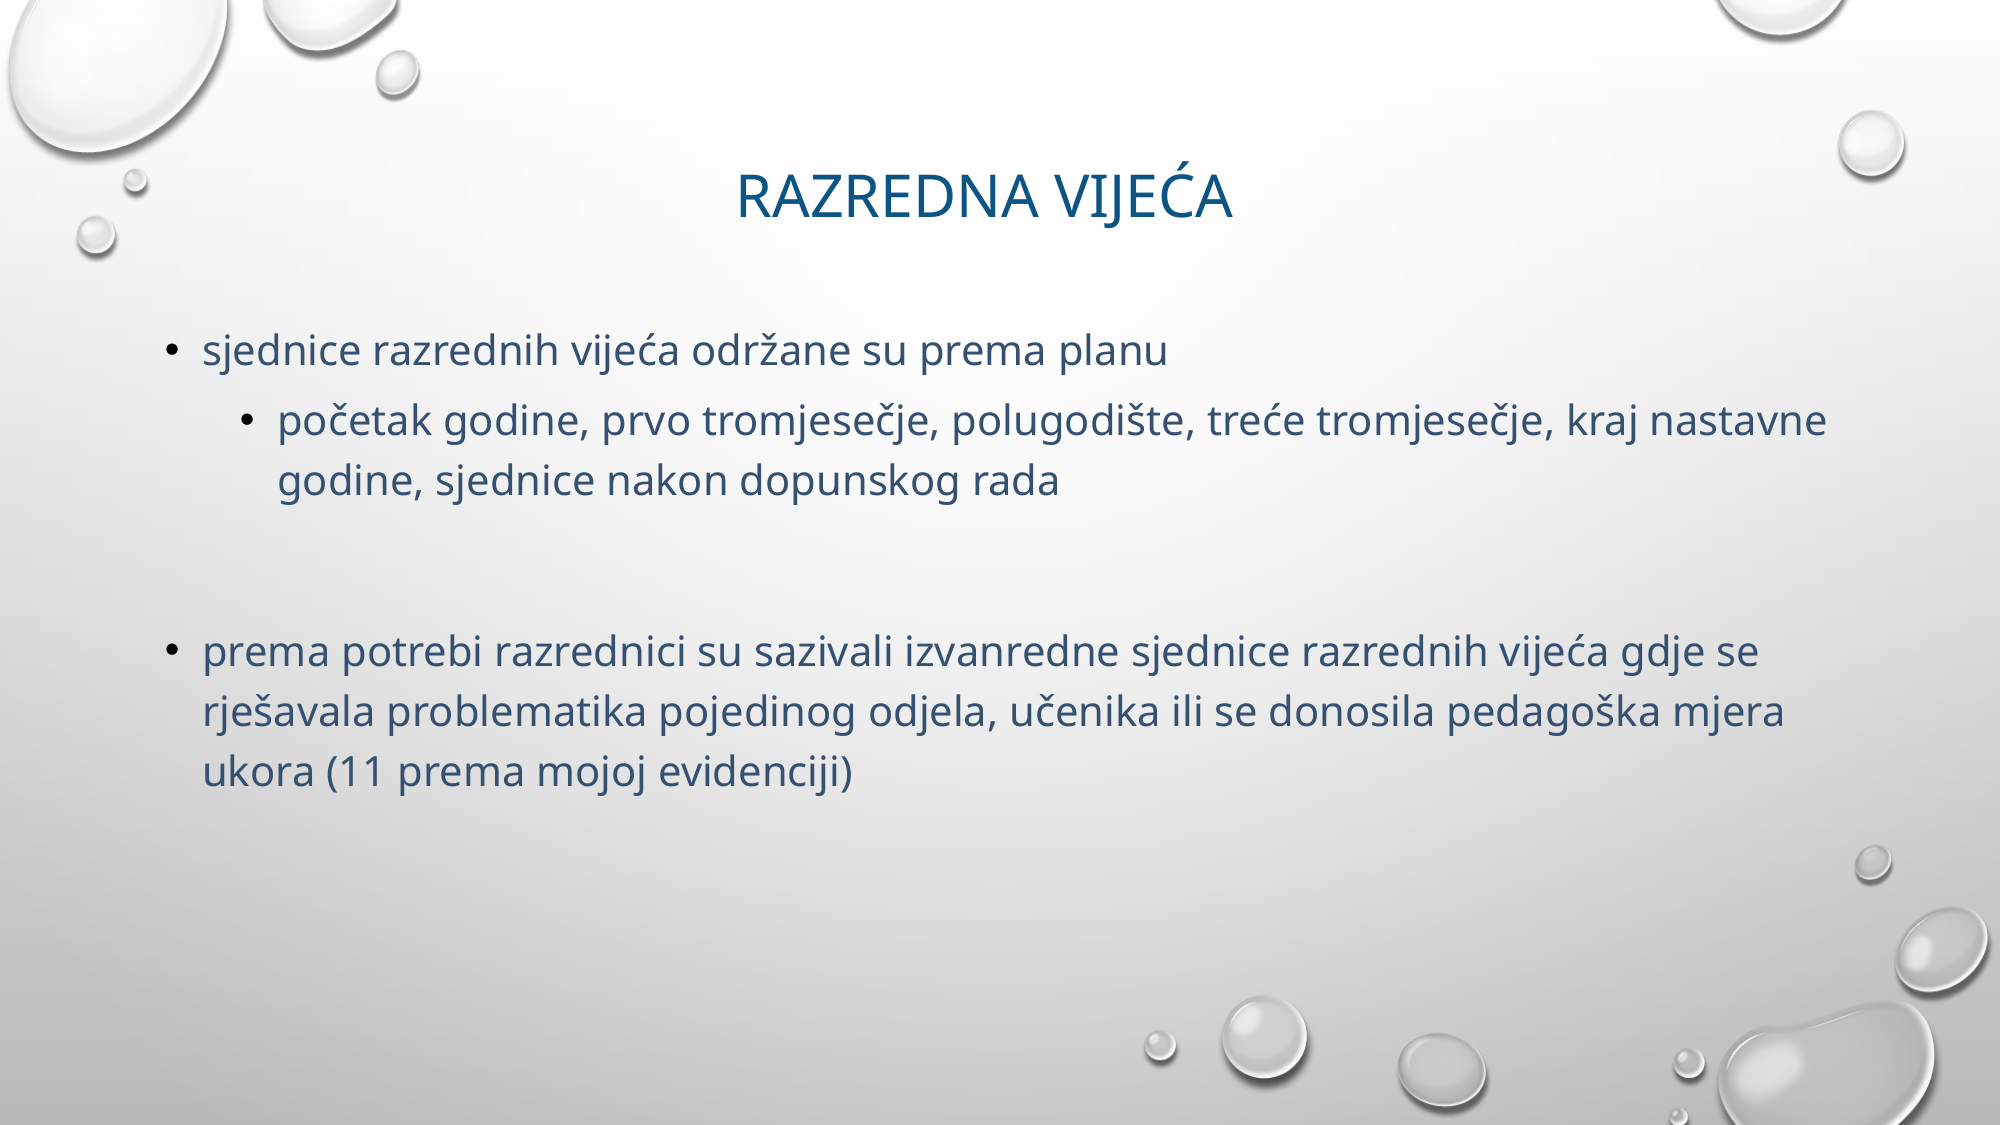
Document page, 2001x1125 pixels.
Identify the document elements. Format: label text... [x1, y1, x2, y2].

list sjednice razrednih vijeća održane su prema planu početak godine, prvo tromjesečje, polugodište, treće tromjesečje, kraj nastavne godine, sjednice nakon dopunskog rada prema potrebi razrednici su sazivali izvanredne sjednice razrednih vijeća gdje se rješavala problematika pojedinog odjela, učenika ili se donosila pedagoška mjera ukora (11 prema mojoj evidenciji) [149, 306, 1850, 950]
title Razredna vijeća [149, 101, 1851, 303]
picture [0, 0, 2000, 1125]
